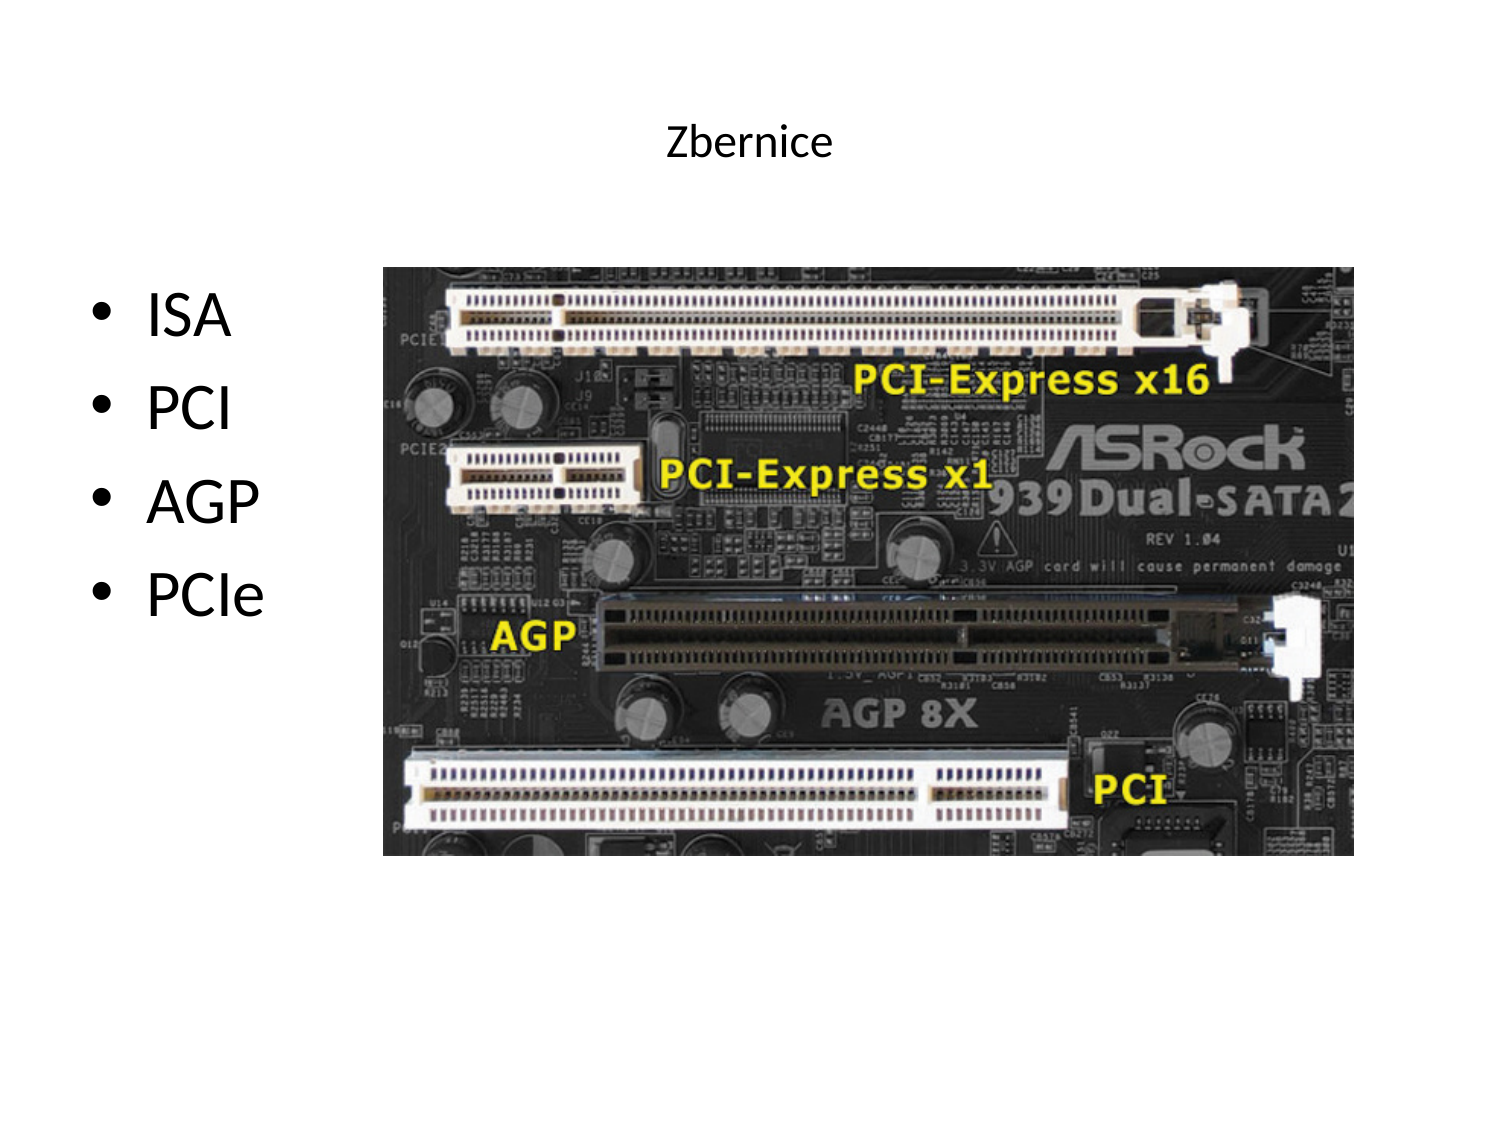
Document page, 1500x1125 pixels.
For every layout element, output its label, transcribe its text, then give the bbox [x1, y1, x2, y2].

picture [383, 266, 1354, 856]
title Zbernice [75, 45, 1425, 233]
list ISA PCI AGP PCIe [75, 262, 1425, 1005]
